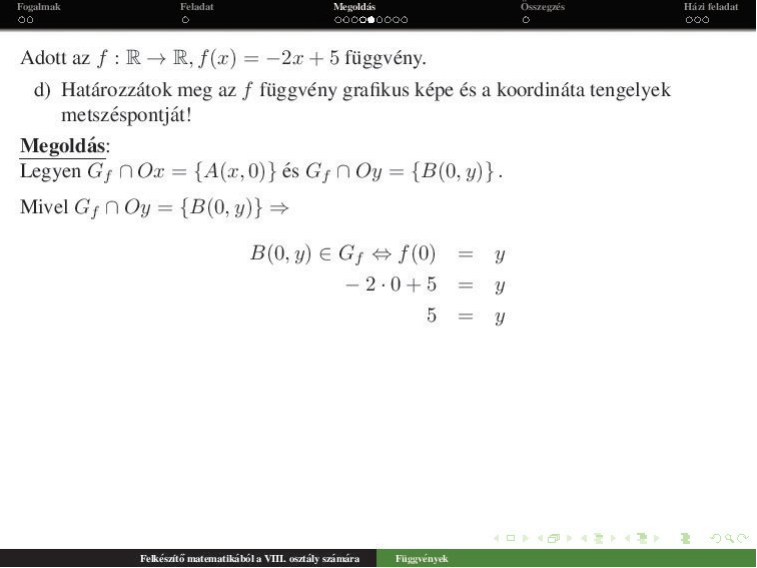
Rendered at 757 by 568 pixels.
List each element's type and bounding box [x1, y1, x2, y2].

text_box [0, 0, 756, 567]
